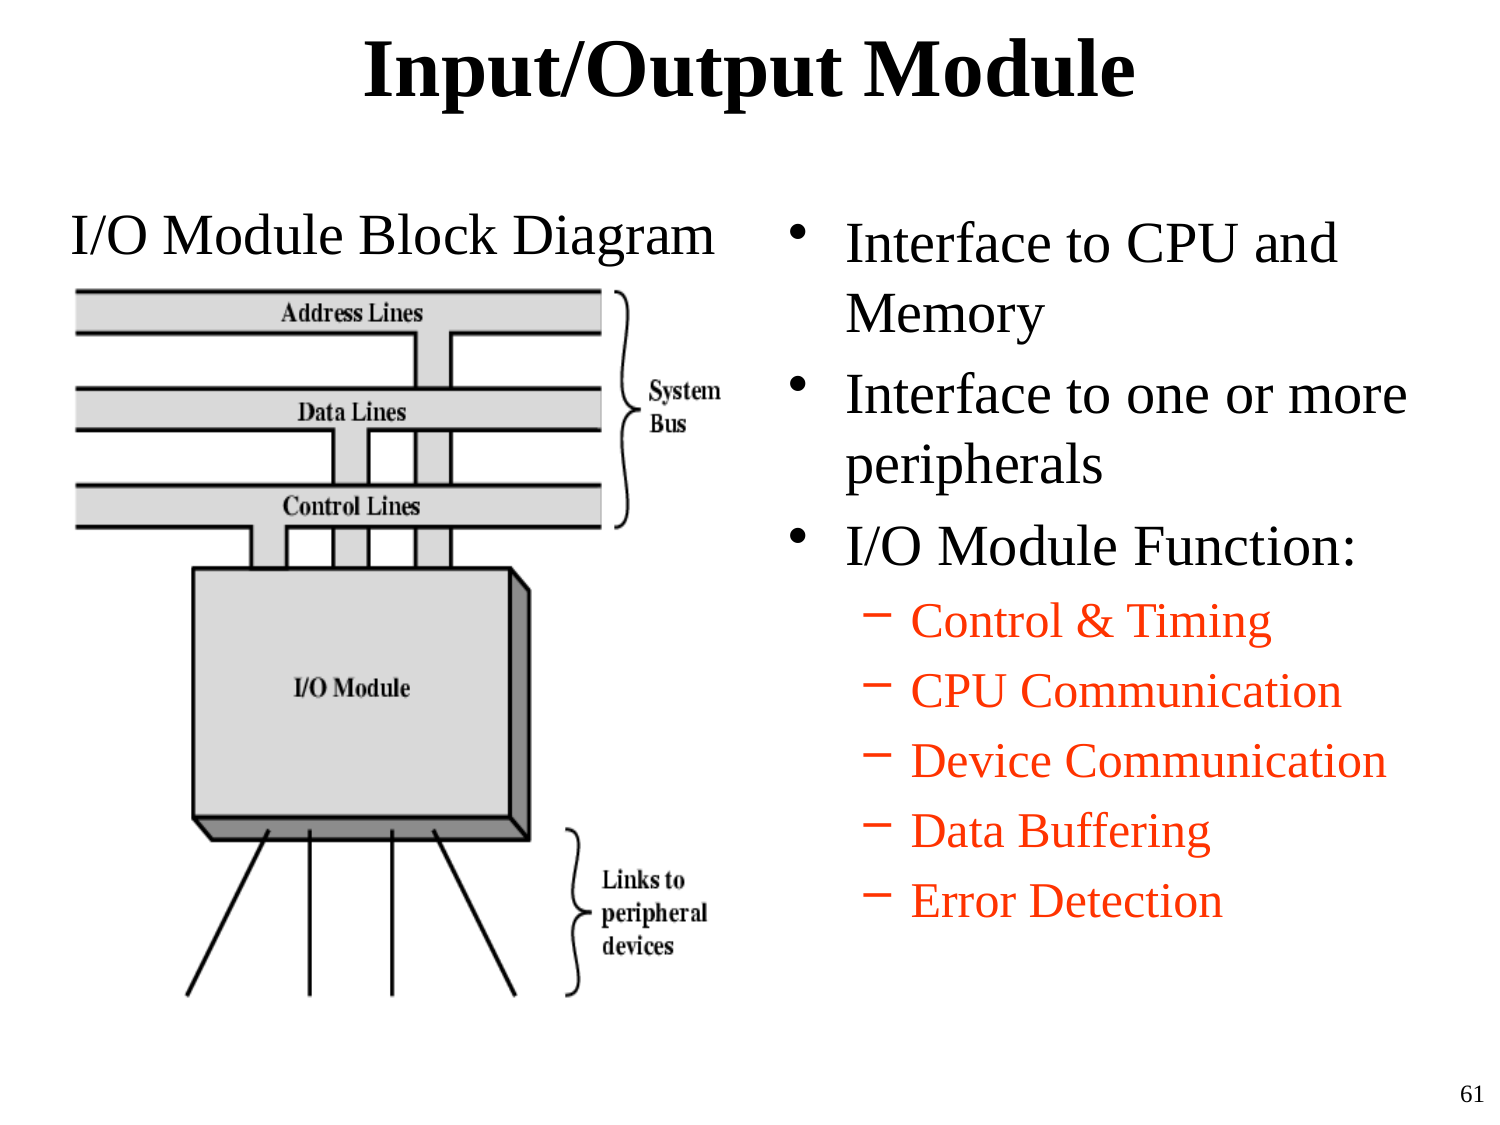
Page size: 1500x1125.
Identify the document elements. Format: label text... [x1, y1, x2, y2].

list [58, 268, 725, 1022]
slide_number 61 [1186, 1069, 1500, 1125]
list Interface to CPU and Memory Interface to one or more peripherals I/O Module Function: Control & Timing CPU Communication Device Communication Data Buffering Error Detection [773, 196, 1461, 1047]
title Input/Output Module [0, 0, 1500, 126]
text_box I/O Module Block Diagram [55, 178, 847, 284]
